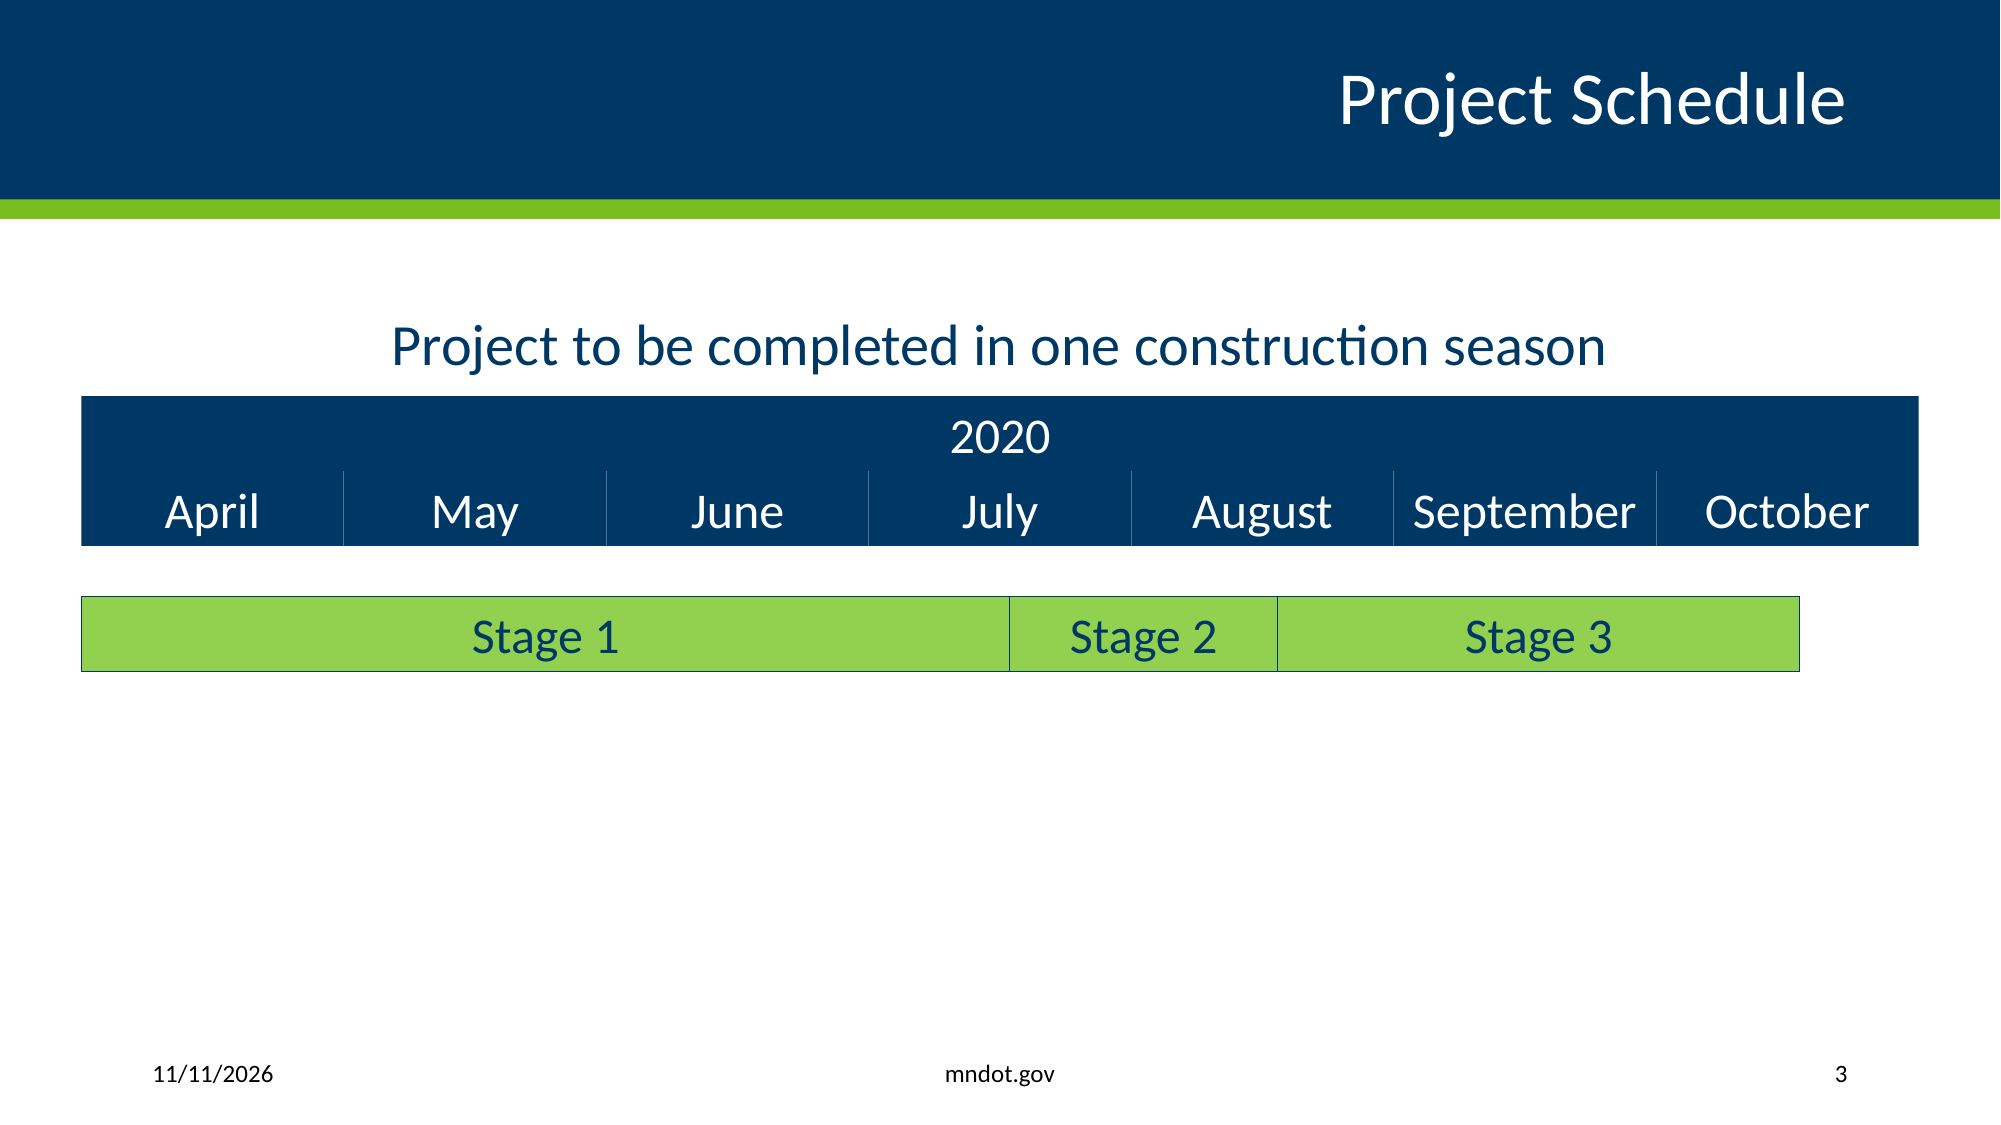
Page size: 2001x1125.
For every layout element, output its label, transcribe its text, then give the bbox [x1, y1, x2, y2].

text_box Stage 2 [1009, 596, 1277, 672]
slide_number 3 [1622, 1042, 1863, 1103]
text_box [80, 470, 1919, 547]
text_box Stage 3 [1277, 596, 1800, 672]
list Project to be completed in one construction season [137, 299, 1863, 396]
text_box Stage 1 [81, 596, 1009, 672]
text_box 2020 [81, 396, 1919, 470]
footer mndot.gov [541, 1042, 1459, 1103]
title Project Schedule [137, 24, 1863, 175]
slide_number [137, 1042, 361, 1103]
